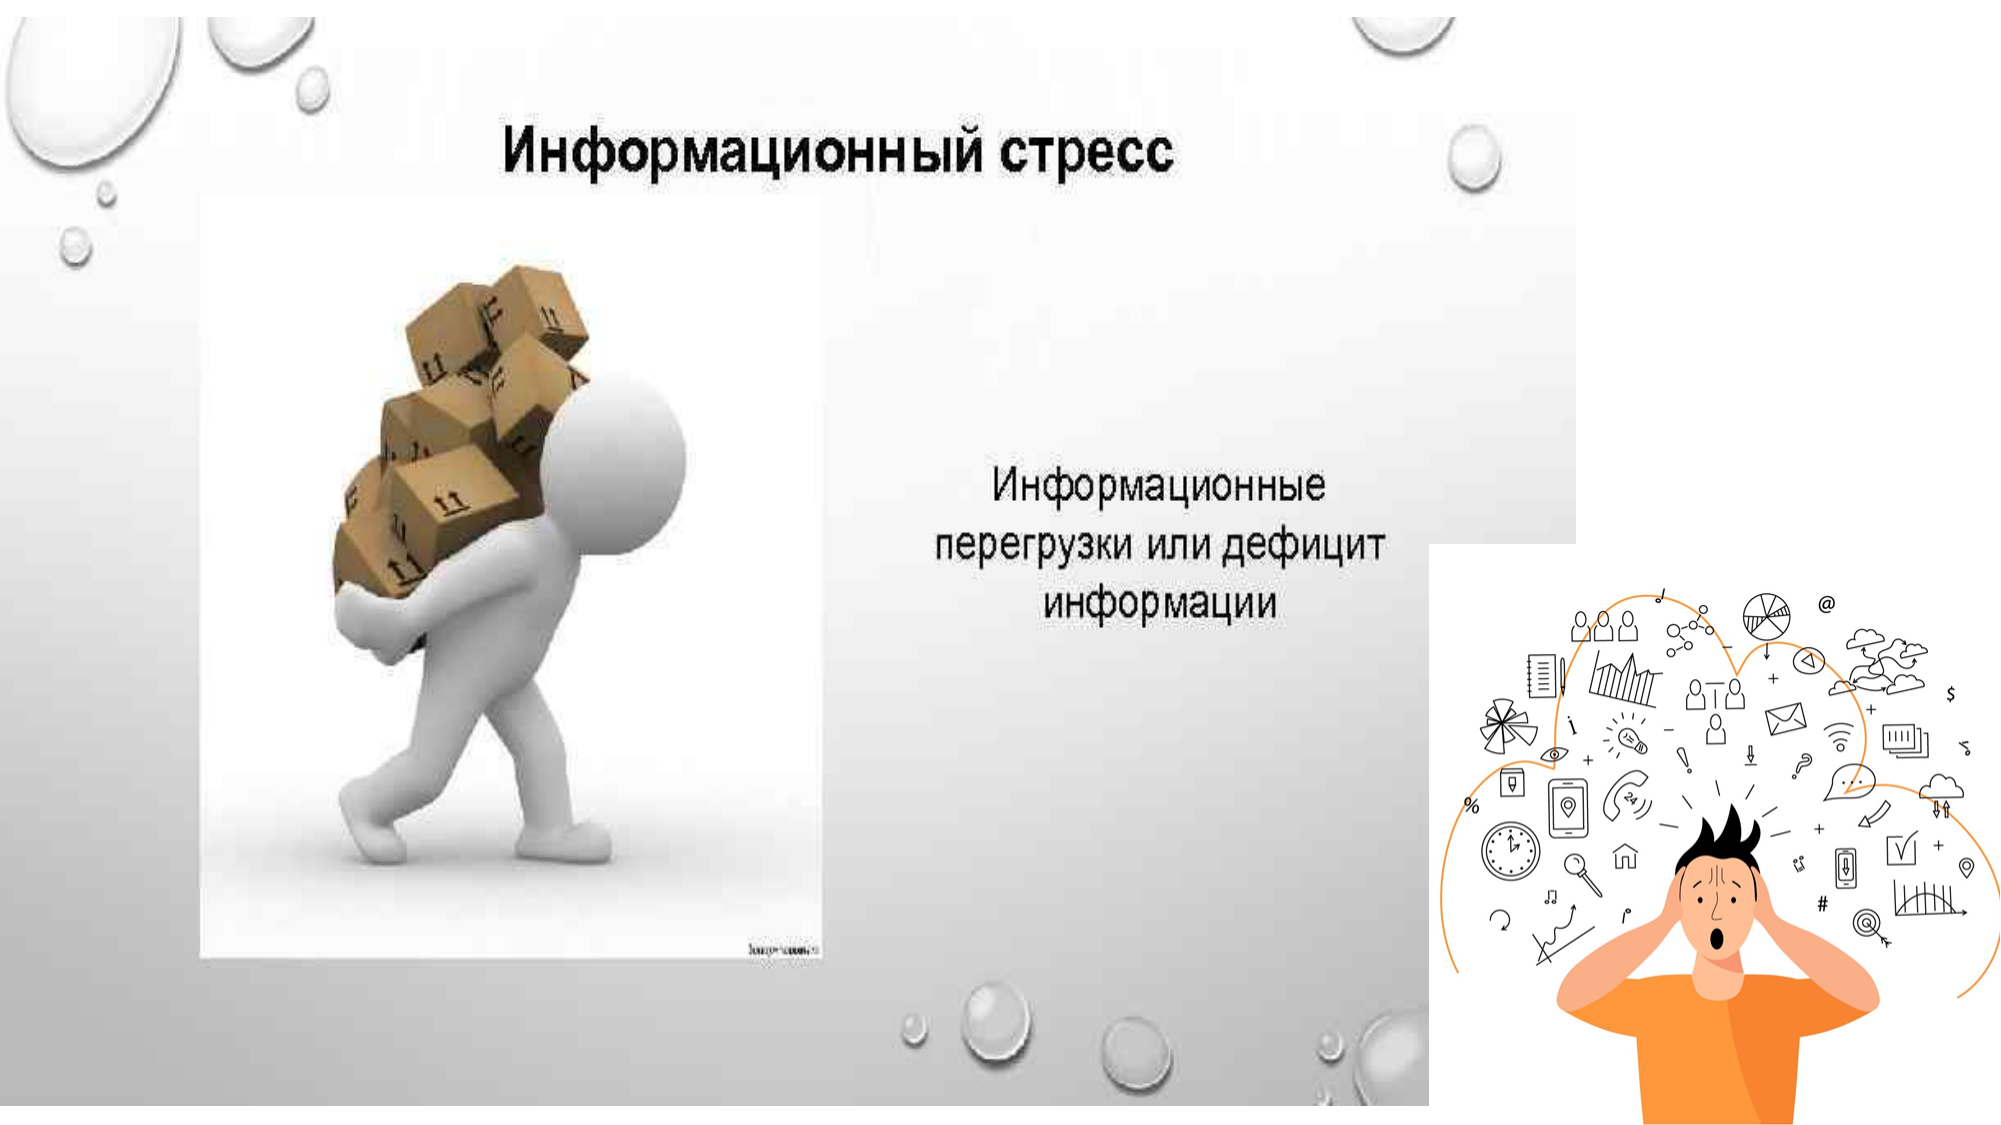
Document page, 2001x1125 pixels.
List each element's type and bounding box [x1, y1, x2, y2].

picture [1428, 544, 2000, 1125]
list [0, 17, 1576, 1106]
